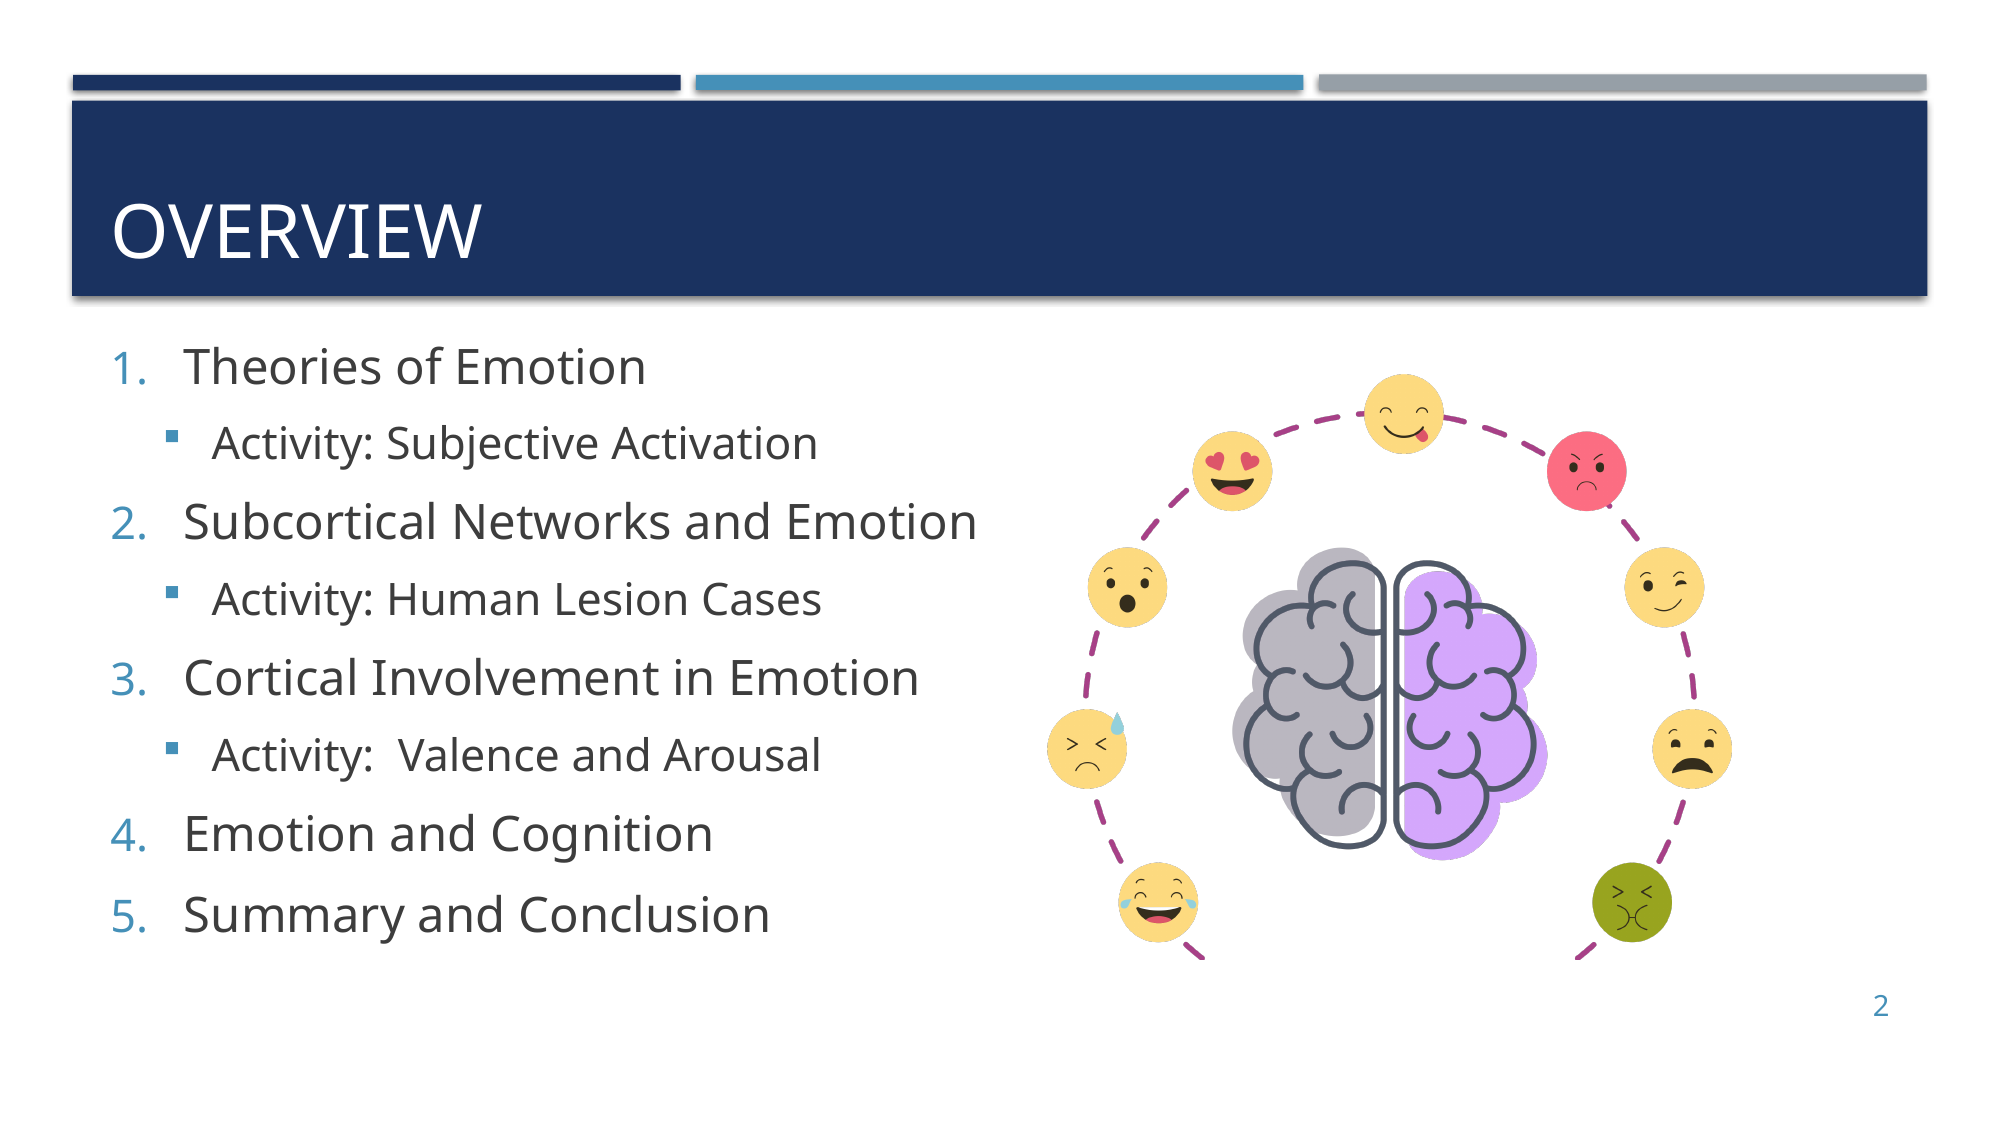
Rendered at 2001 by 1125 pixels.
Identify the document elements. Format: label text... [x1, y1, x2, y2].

picture [1046, 374, 1733, 961]
list Theories of Emotion Activity: Subjective Activation Subcortical Networks and Emotion Activity: Human Lesion Cases Cortical Involvement in Emotion Activity: Valence and Arousal Emotion and Cognition Summary and Conclusion [95, 327, 1000, 1007]
slide_number 2 [1732, 977, 1905, 1037]
title Overview [95, 115, 1905, 282]
